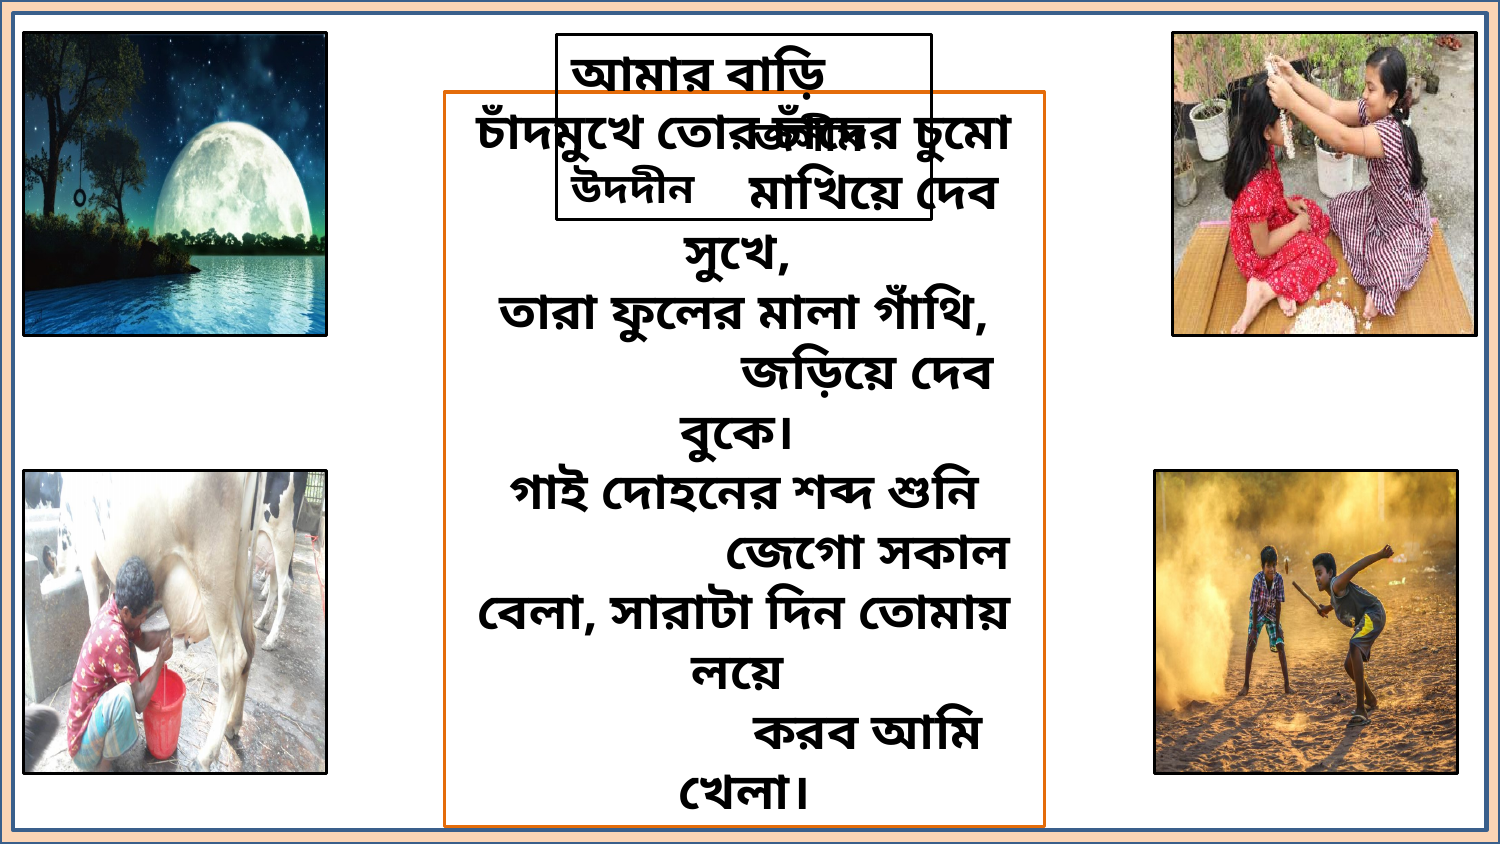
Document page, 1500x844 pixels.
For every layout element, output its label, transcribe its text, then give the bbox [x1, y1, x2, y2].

text_box চাঁদমুখে তোর চাঁদের চুমো মাখিয়ে দেব সুখে, তারা ফুলের মালা গাঁথি, জড়িয়ে দেব বুকে। গাই দোহনের শব্দ শুনি জেগো সকাল বেলা, সারাটা দিন তোমায় লয়ে করব আমি খেলা। [444, 91, 1045, 827]
picture [1155, 471, 1457, 772]
picture [1174, 34, 1475, 335]
picture [24, 471, 326, 772]
picture [24, 34, 326, 335]
text_box আমার বাড়ি জসীম উদদীন [556, 34, 932, 220]
